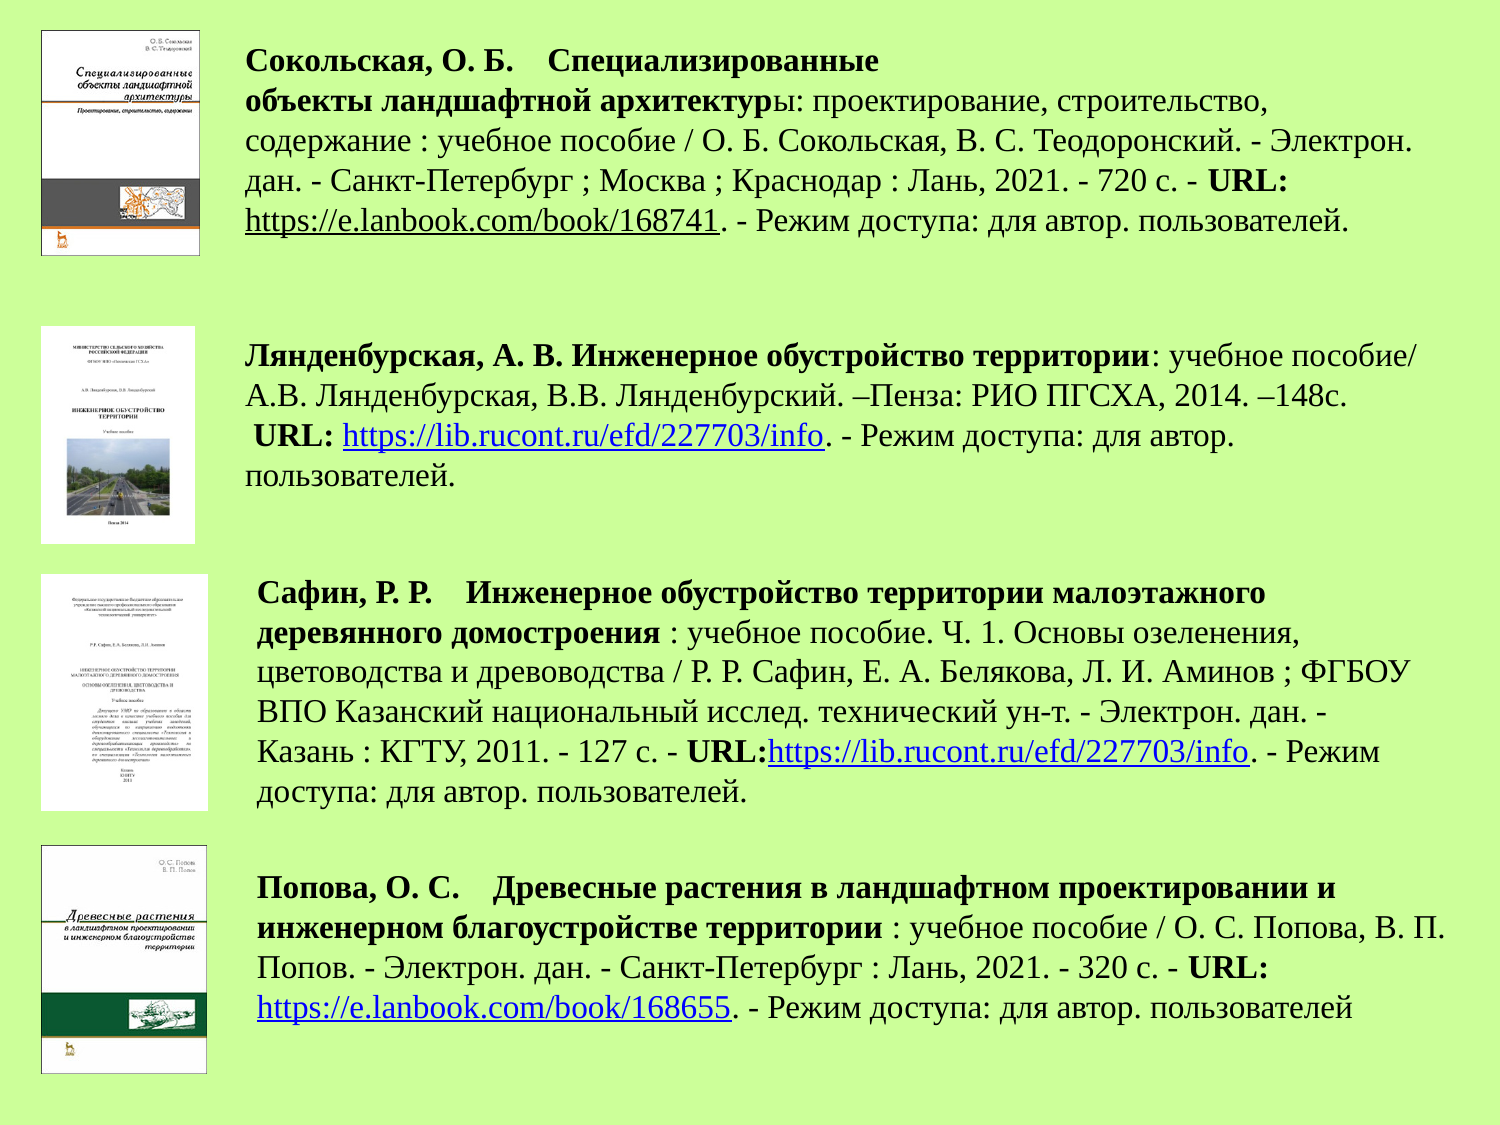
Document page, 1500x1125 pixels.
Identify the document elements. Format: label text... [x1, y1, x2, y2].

text_box Сокольская, О. Б. Специализированные объекты ландшафтной архитектуры: проектирование, строительство, содержание : учебное пособие / О. Б. Сокольская, В. С. Теодоронский. - Электрон. дан. - Санкт-Петербург ; Москва ; Краснодар : Лань, 2021. - 720 с. - URL: https://e.lanbook.com/book/168741. - Режим доступа: для автор. пользователей. [230, 30, 1459, 246]
picture [40, 30, 200, 256]
text_box Попова, О. С. Древесные растения в ландшафтном проектировании и инженерном благоустройстве территории : учебное пособие / О. С. Попова, В. П. Попов. - Электрон. дан. - Санкт-Петербург : Лань, 2021. - 320 с. - URL:https://e.lanbook.com/book/168655. - Режим доступа: для автор. пользователей [242, 857, 1471, 1033]
picture [40, 573, 208, 811]
text_box Лянденбурская, А. В. Инженерное обустройство территории: учебное пособие/ А.В. Лянденбурская, В.В. Лянденбурский. –Пенза: РИО ПГСХА, 2014. –148с. URL: https://lib.rucont.ru/efd/227703/info. - Режим доступа: для автор. пользователей. [230, 326, 1435, 501]
picture [40, 325, 195, 544]
picture [40, 845, 207, 1074]
text_box Сафин, Р. Р. Инженерное обустройство территории малоэтажного деревянного домостроения : учебное пособие. Ч. 1. Основы озеленения, цветоводства и древоводства / Р. Р. Сафин, Е. А. Белякова, Л. И. Аминов ; ФГБОУ ВПО Казанский национальный исслед. технический ун-т. - Электрон. дан. - Казань : КГТУ, 2011. - 127 с. - URL:https://lib.rucont.ru/efd/227703/info. - Режим доступа: для автор. пользователей. [242, 562, 1459, 817]
